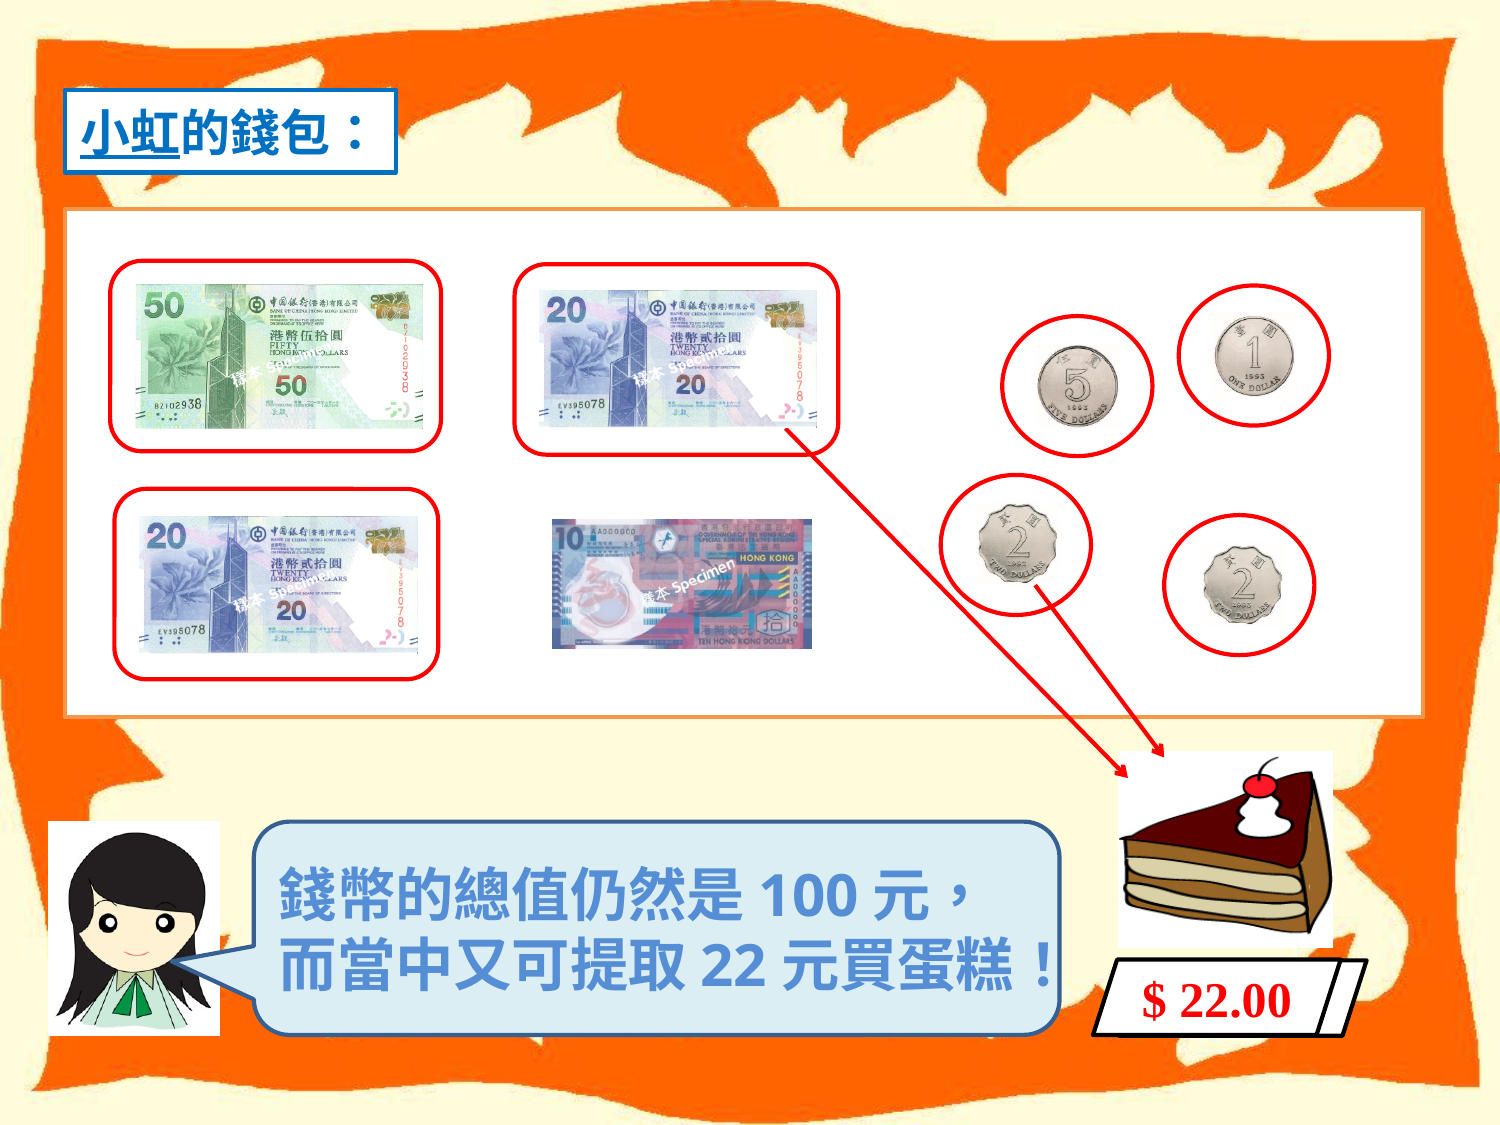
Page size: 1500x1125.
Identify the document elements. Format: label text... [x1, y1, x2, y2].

text_box [1162, 512, 1317, 658]
text_box [112, 486, 441, 682]
text_box [108, 258, 444, 454]
text_box [512, 262, 841, 457]
text_box [1176, 283, 1332, 428]
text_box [787, 424, 1146, 786]
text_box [1092, 751, 1367, 1036]
text_box [1000, 313, 1155, 423]
picture [0, 0, 1500, 1125]
text_box 小虹的錢包： [63, 88, 398, 175]
text_box 錢幣的總值仍然是100元， 而當中又可提取22元買蛋糕！ [225, 819, 1062, 1038]
text_box [63, 207, 1425, 719]
